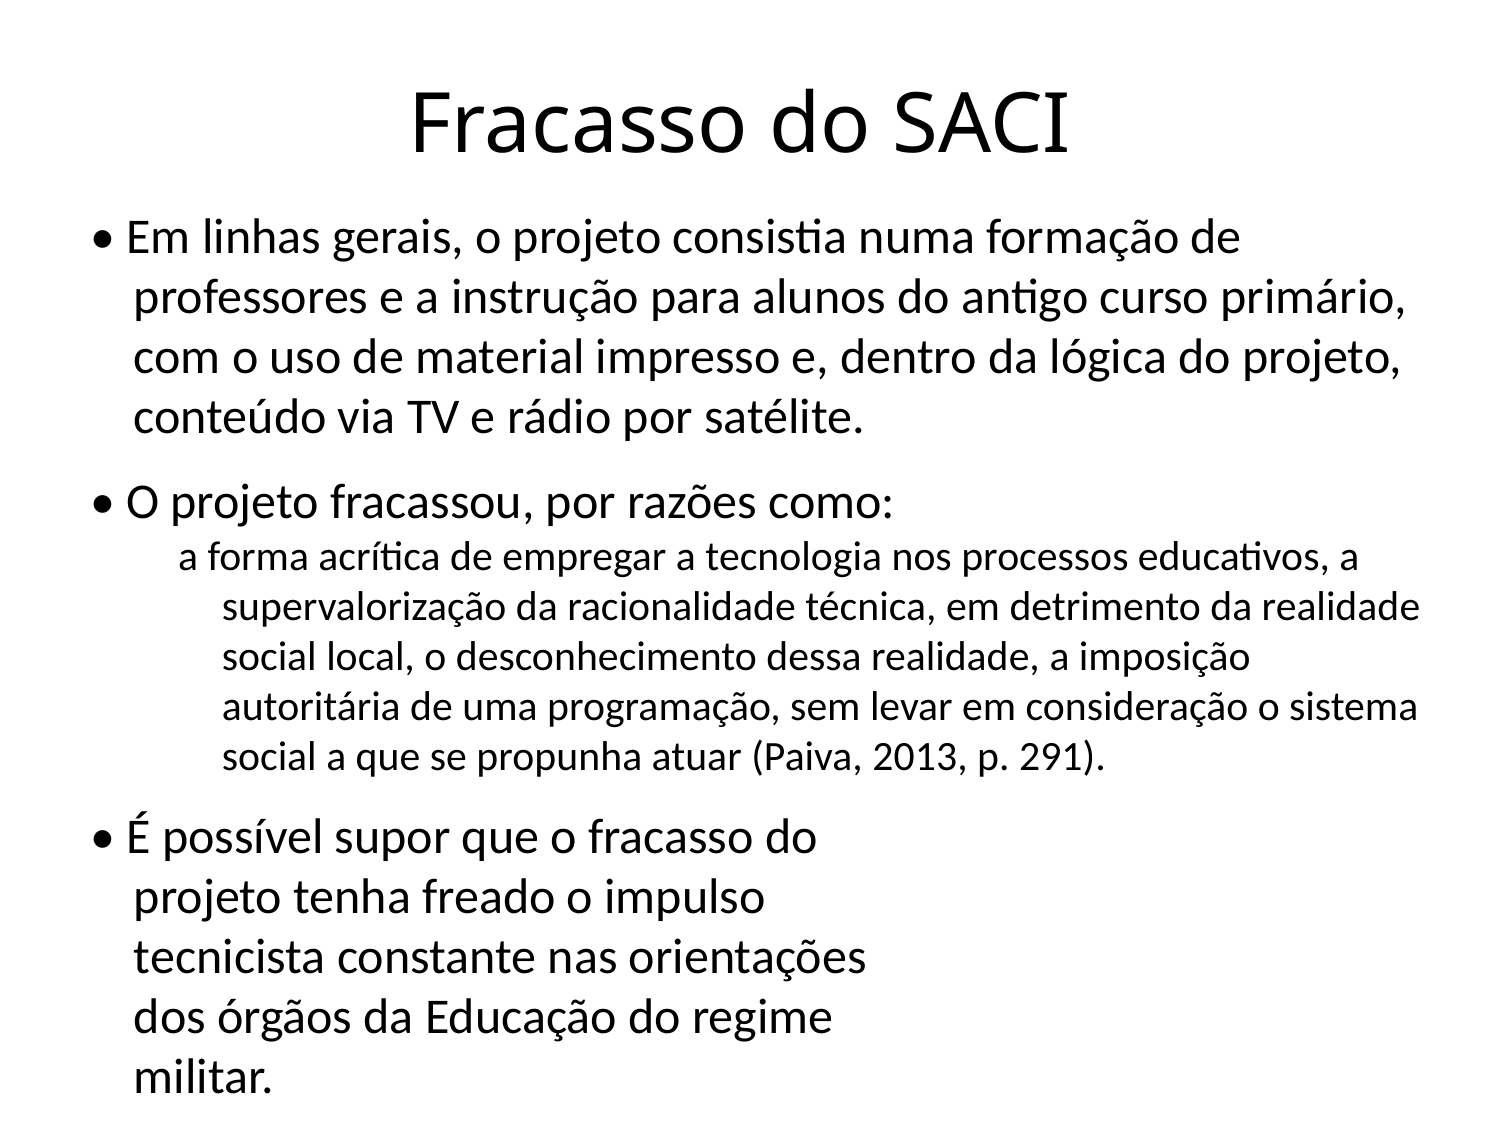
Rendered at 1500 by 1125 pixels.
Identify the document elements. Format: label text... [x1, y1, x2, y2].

title Fracasso do SACI [29, 42, 1451, 197]
text_box • Em linhas gerais, o projeto consistia numa formação de professores e a instrução para alunos do antigo curso primário, com o uso de material impresso e, dentro da lógica do projeto, conteúdo via TV e rádio por satélite. • O projeto fracassou, por razões como: a forma acrítica de empregar a tecnologia nos processos educativos, a supervalorização da racionalidade técnica, em detrimento da realidade social local, o desconhecimento dessa realidade, a imposição autoritária de uma programação, sem levar em consideração o sistema social a que se propunha atuar (Paiva, 2013, p. 291). • É possível supor que o fracasso do projeto tenha freado o impulso tecnicista constante nas orientações dos órgãos da Educação do regime militar. [75, 196, 1452, 1112]
